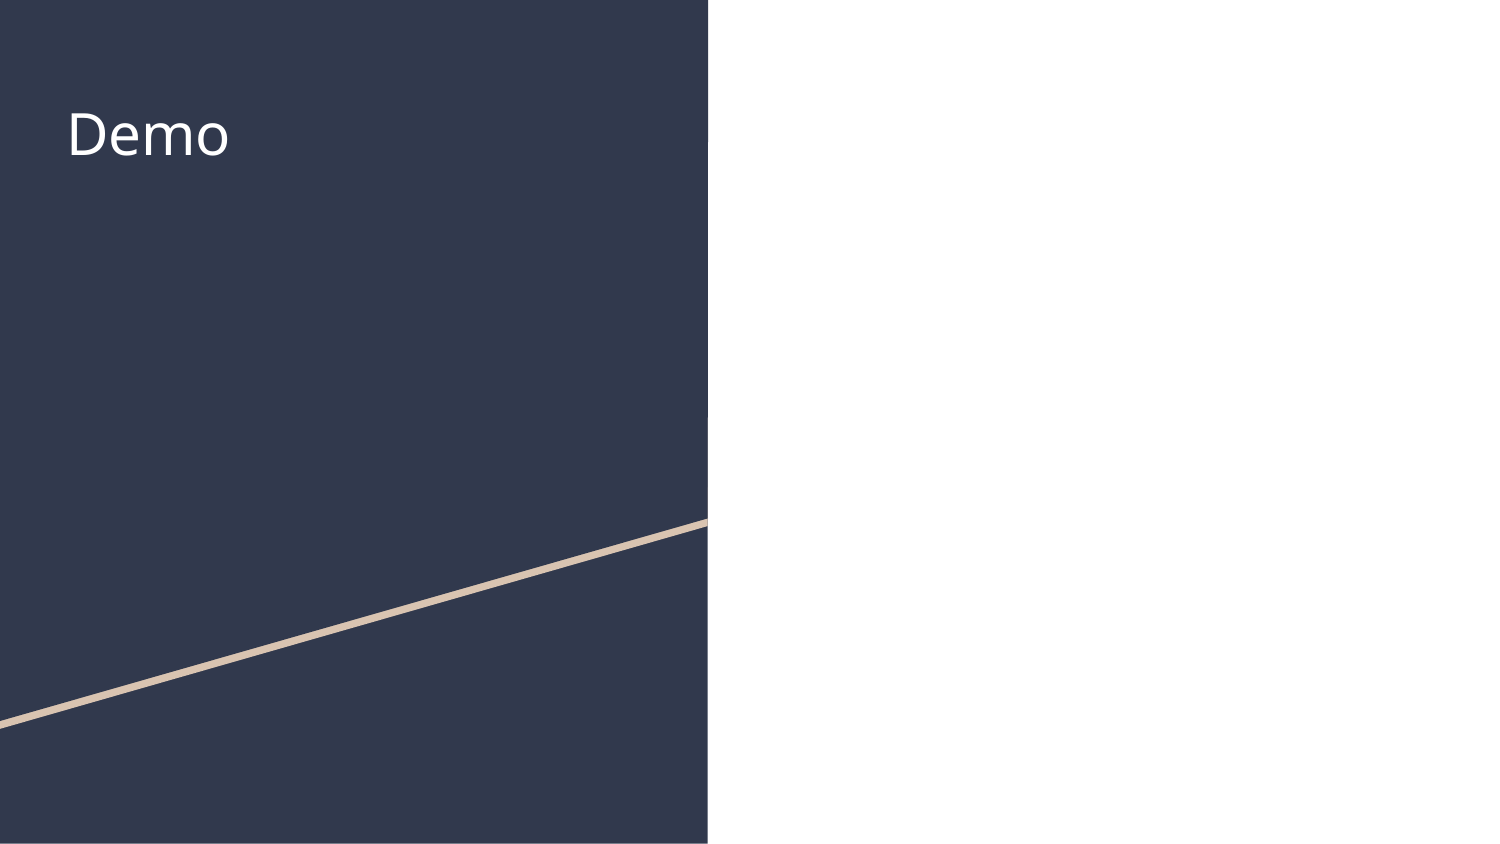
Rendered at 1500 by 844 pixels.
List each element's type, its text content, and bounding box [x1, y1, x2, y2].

title Demo [51, 82, 660, 494]
